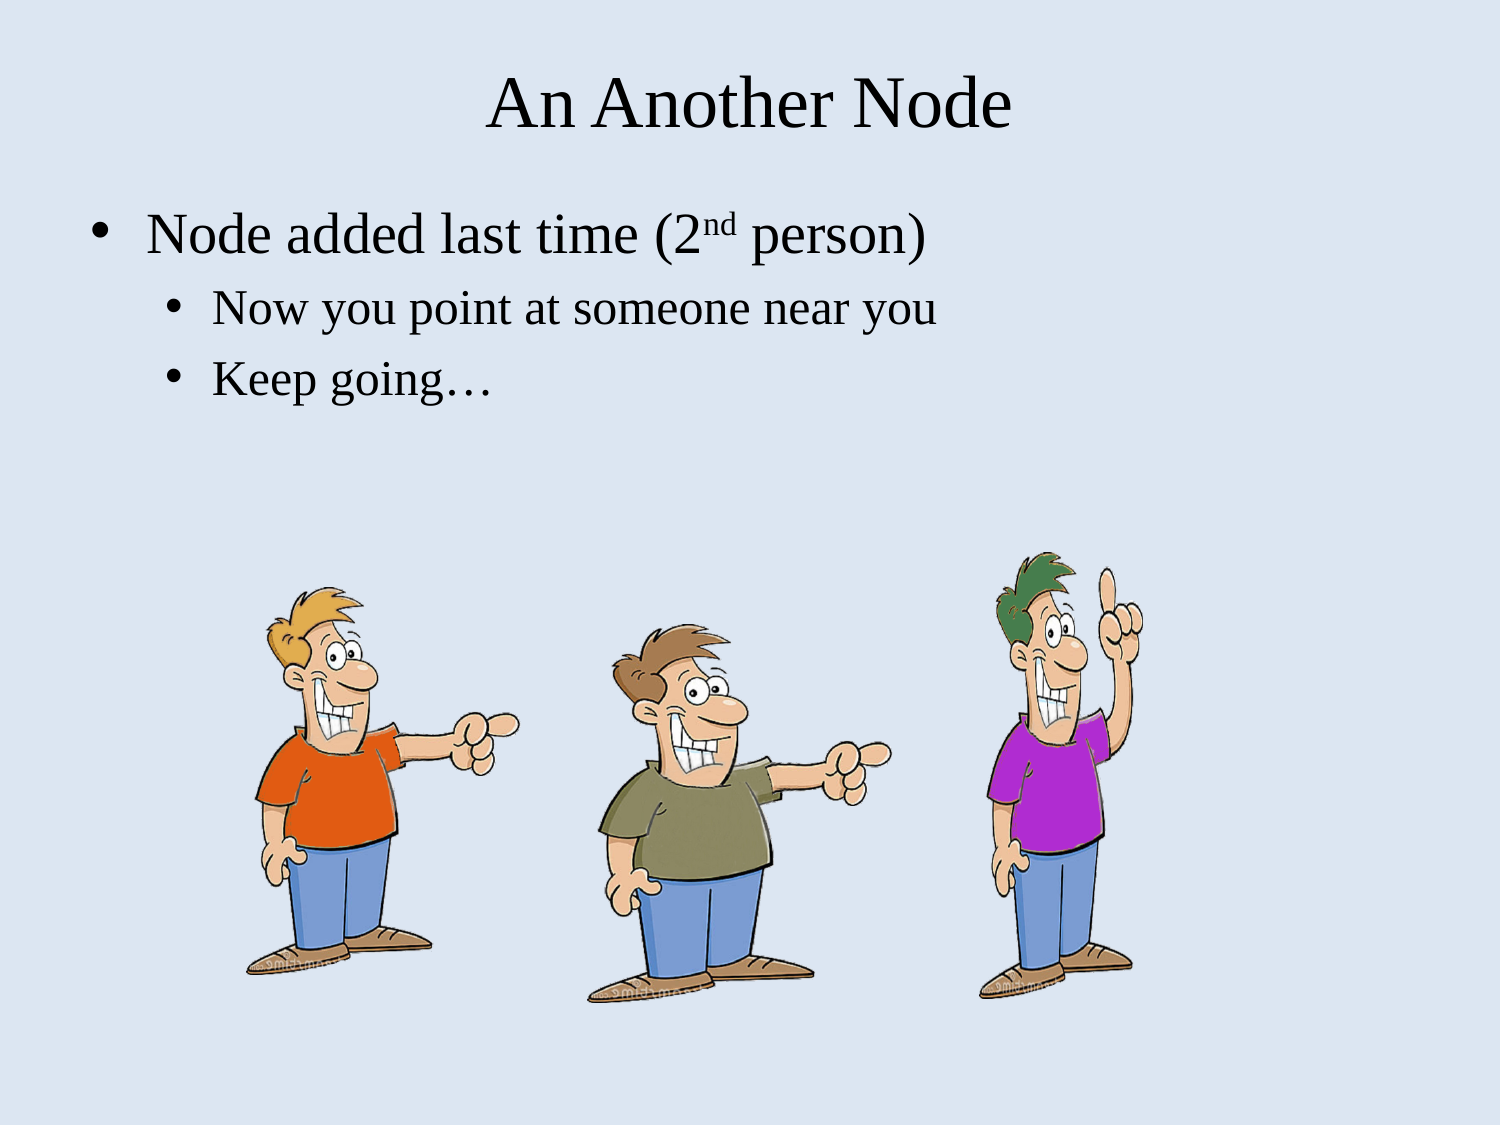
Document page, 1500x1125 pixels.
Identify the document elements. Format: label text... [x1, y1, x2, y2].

picture [979, 540, 1143, 999]
title An Another Node [75, 45, 1425, 150]
picture [246, 587, 539, 975]
list Node added last time (2nd person) Now you point at someone near you Keep going… [75, 187, 1425, 1005]
picture [587, 624, 911, 1004]
